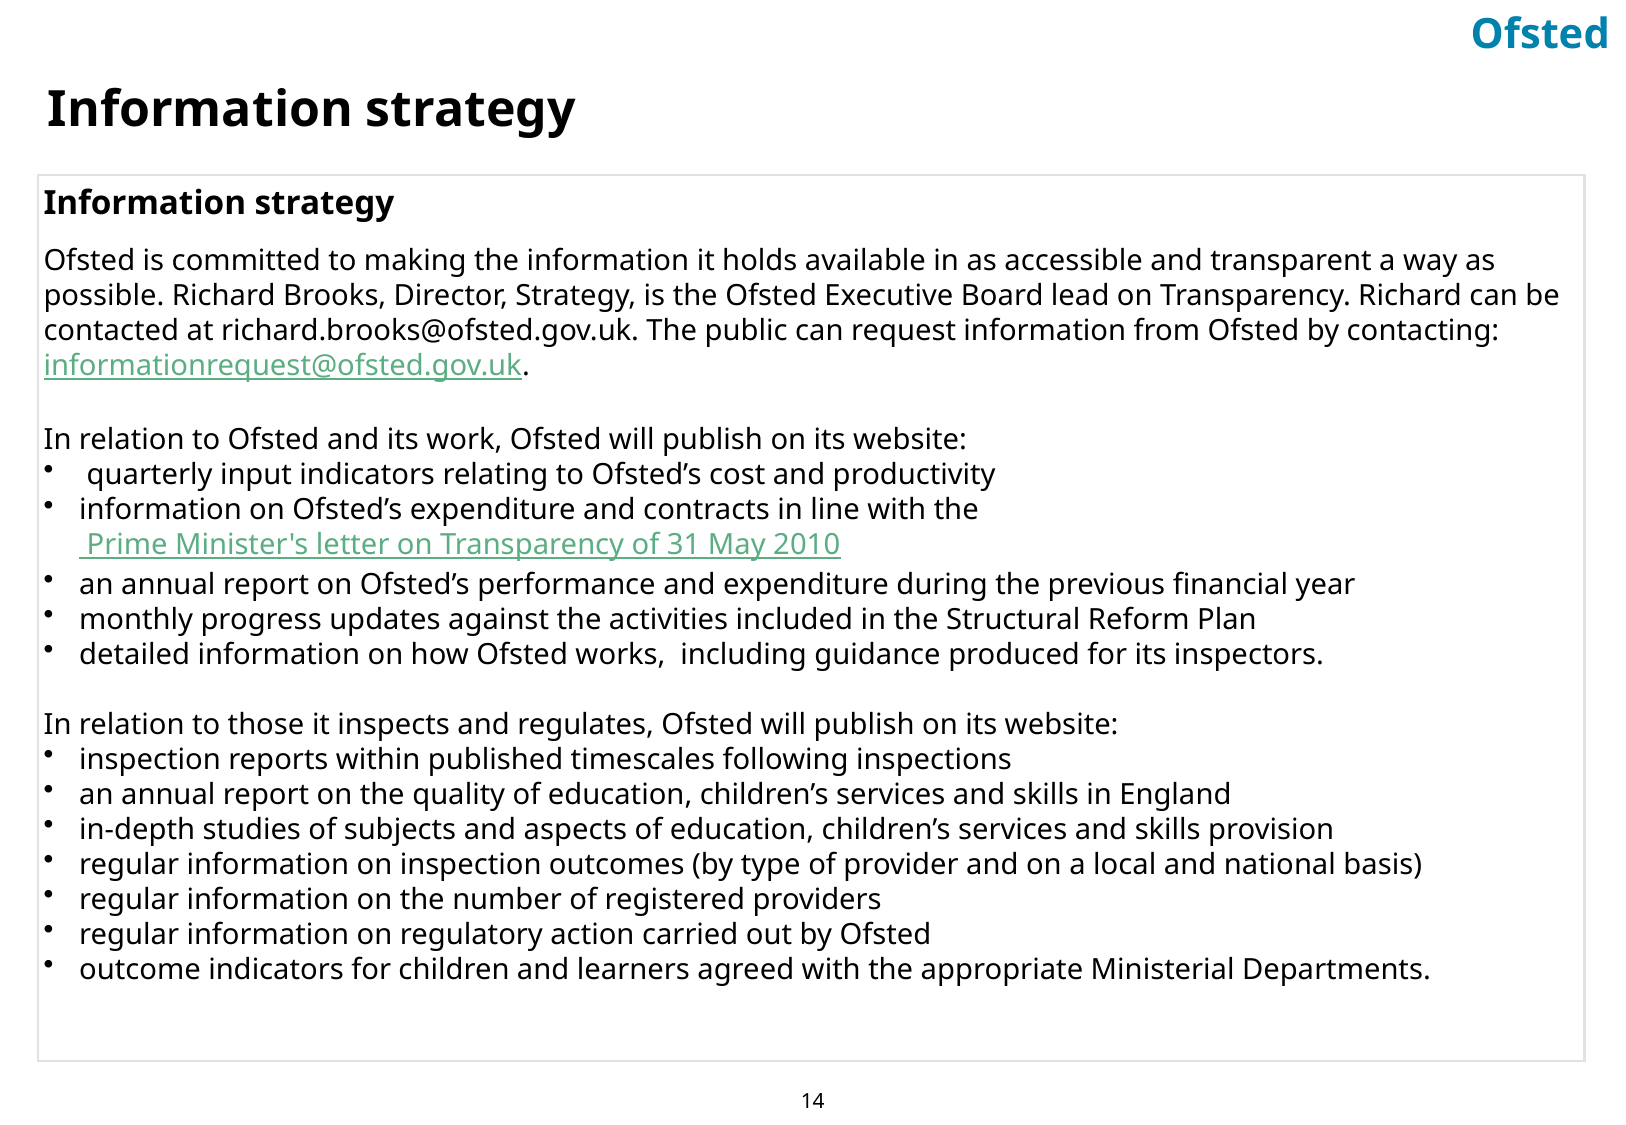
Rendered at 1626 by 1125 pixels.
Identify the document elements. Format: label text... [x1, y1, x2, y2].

text_box Information strategy [33, 66, 1580, 147]
text_box Information strategy Ofsted is committed to making the information it holds available in as accessible and transparent a way as possible. Richard Brooks, Director, Strategy, is the Ofsted Executive Board lead on Transparency. Richard can be contacted at richard.brooks@ofsted.gov.uk. The public can request information from Ofsted by contacting: informationrequest@ofsted.gov.uk. In relation to Ofsted and its work, Ofsted will publish on its website: quarterly input indicators relating to Ofsted’s cost and productivity information on Ofsted’s expenditure and contracts in line with the Prime Minister's letter on Transparency of 31 May 2010 an annual report on Ofsted’s performance and expenditure during the previous financial year monthly progress updates against the activities included in the Structural Reform Plan detailed information on how Ofsted works, including guidance produced for its inspectors. In relation to those it inspects and regulates, Ofsted will publish on its website: inspection reports within published timescales following inspections an annual report on the quality of education, children’s services and skills in England in-depth studies of subjects and aspects of education, children’s services and skills provision regular information on inspection outcomes (by type of provider and on a local and national basis) regular information on the number of registered providers regular information on regulatory action carried out by Ofsted outcome indicators for children and learners agreed with the appropriate Ministerial Departments. [37, 175, 1585, 1061]
